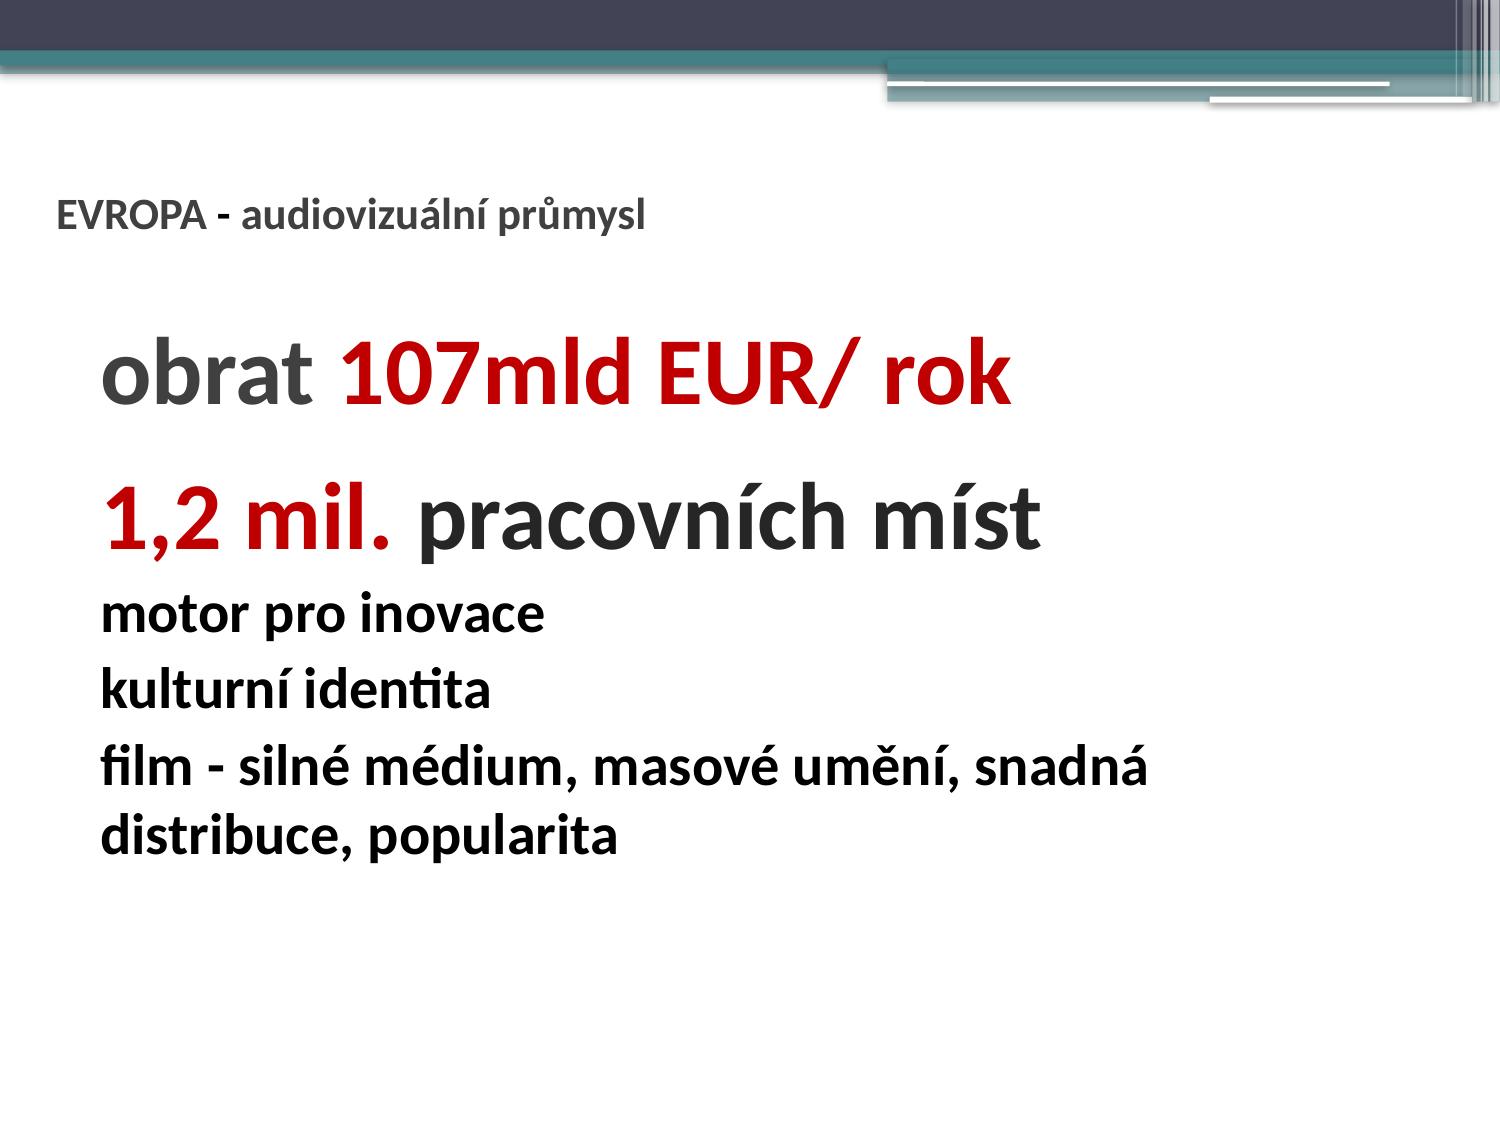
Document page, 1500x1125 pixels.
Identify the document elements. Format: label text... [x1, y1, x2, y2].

title EVROPA - audiovizuální průmysl [41, 125, 1392, 301]
list obrat 107mld EUR/ rok 1,2 mil. pracovních míst motor pro inovace kulturní identita film - silné médium, masové umění, snadná distribuce, popularita [75, 278, 1425, 1079]
